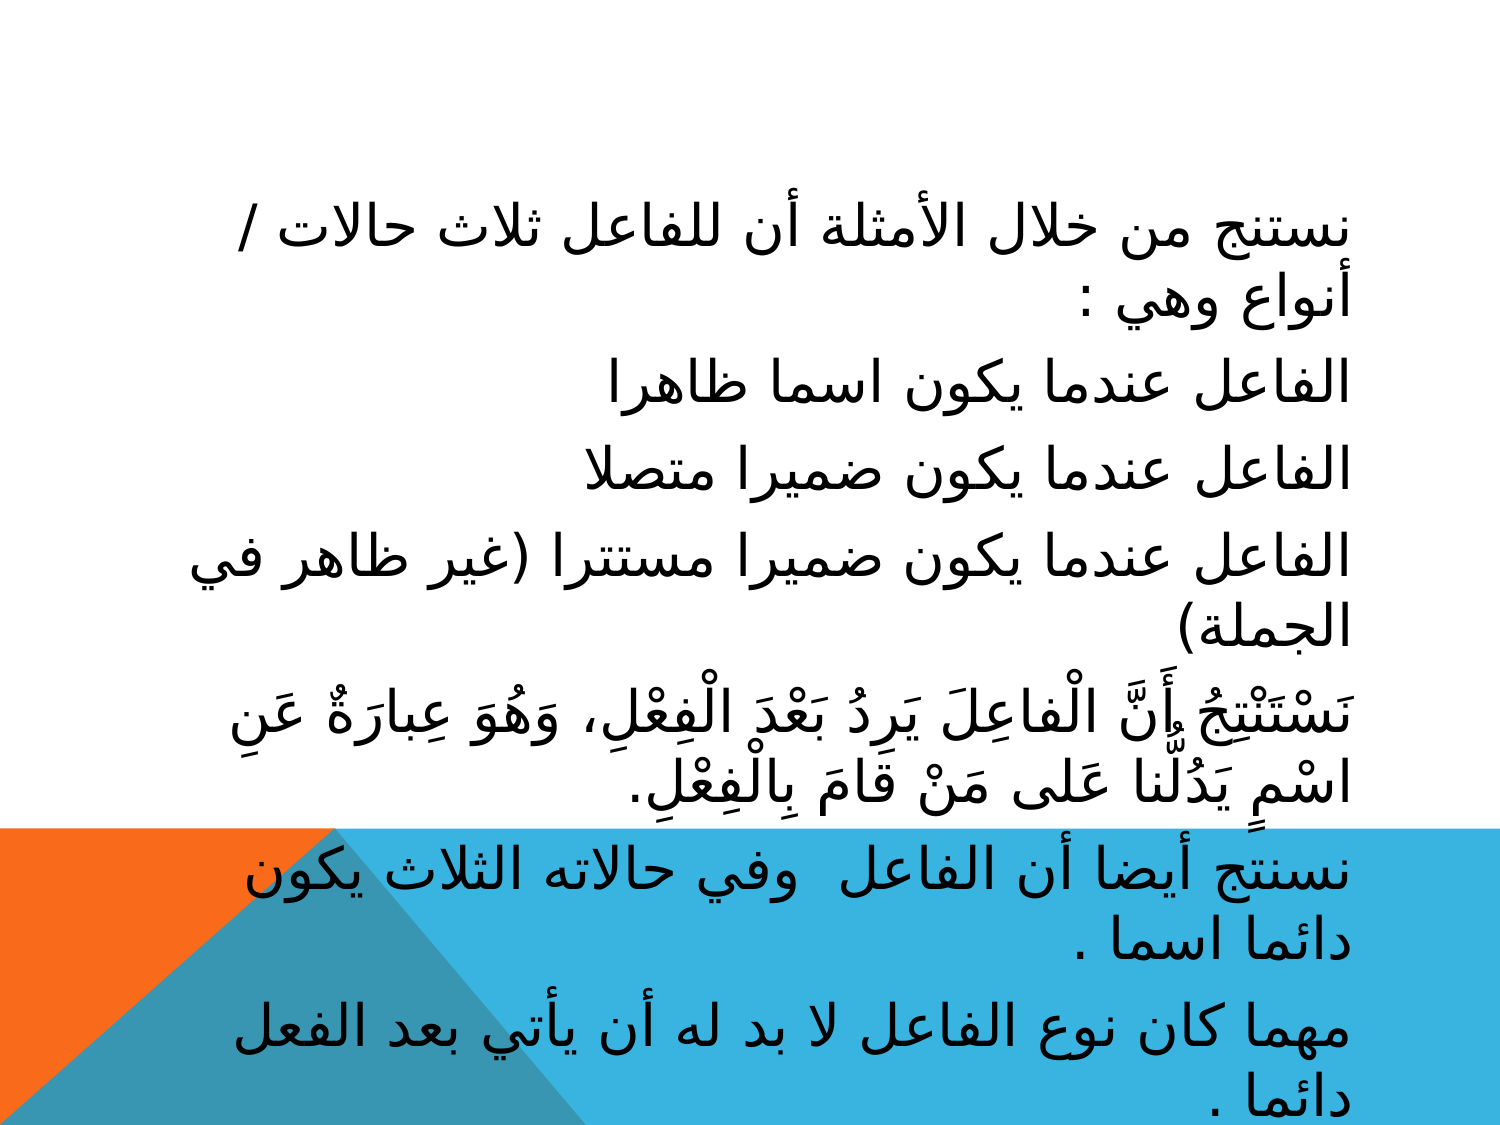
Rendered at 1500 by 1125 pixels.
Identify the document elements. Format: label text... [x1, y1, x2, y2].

list نستنج من خلال الأمثلة أن للفاعل ثلاث حالات / أنواع وهي : الفاعل عندما يكون اسما ظاهرا الفاعل عندما يكون ضميرا متصلا الفاعل عندما يكون ضميرا مستترا (غير ظاهر في الجملة) نَسْتَنْتِجُ أَنَّ الْفاعِلَ يَرِدُ بَعْدَ الْفِعْلِ، وَهُوَ عِبارَةٌ عَنِ اسْمٍ يَدُلُّنا عَلى مَنْ قامَ بِالْفِعْلِ. نسنتج أيضا أن الفاعل وفي حالاته الثلاث يكون دائما اسما . مهما كان نوع الفاعل لا بد له أن يأتي بعد الفعل دائما . لنستدل على الفاعل نسأل عنه إذا كان عاقلا بأداة الاستفهام (مَنْ؟) ولغير العاقل بأداة الاستفهام (ما؟) [135, 180, 1369, 768]
